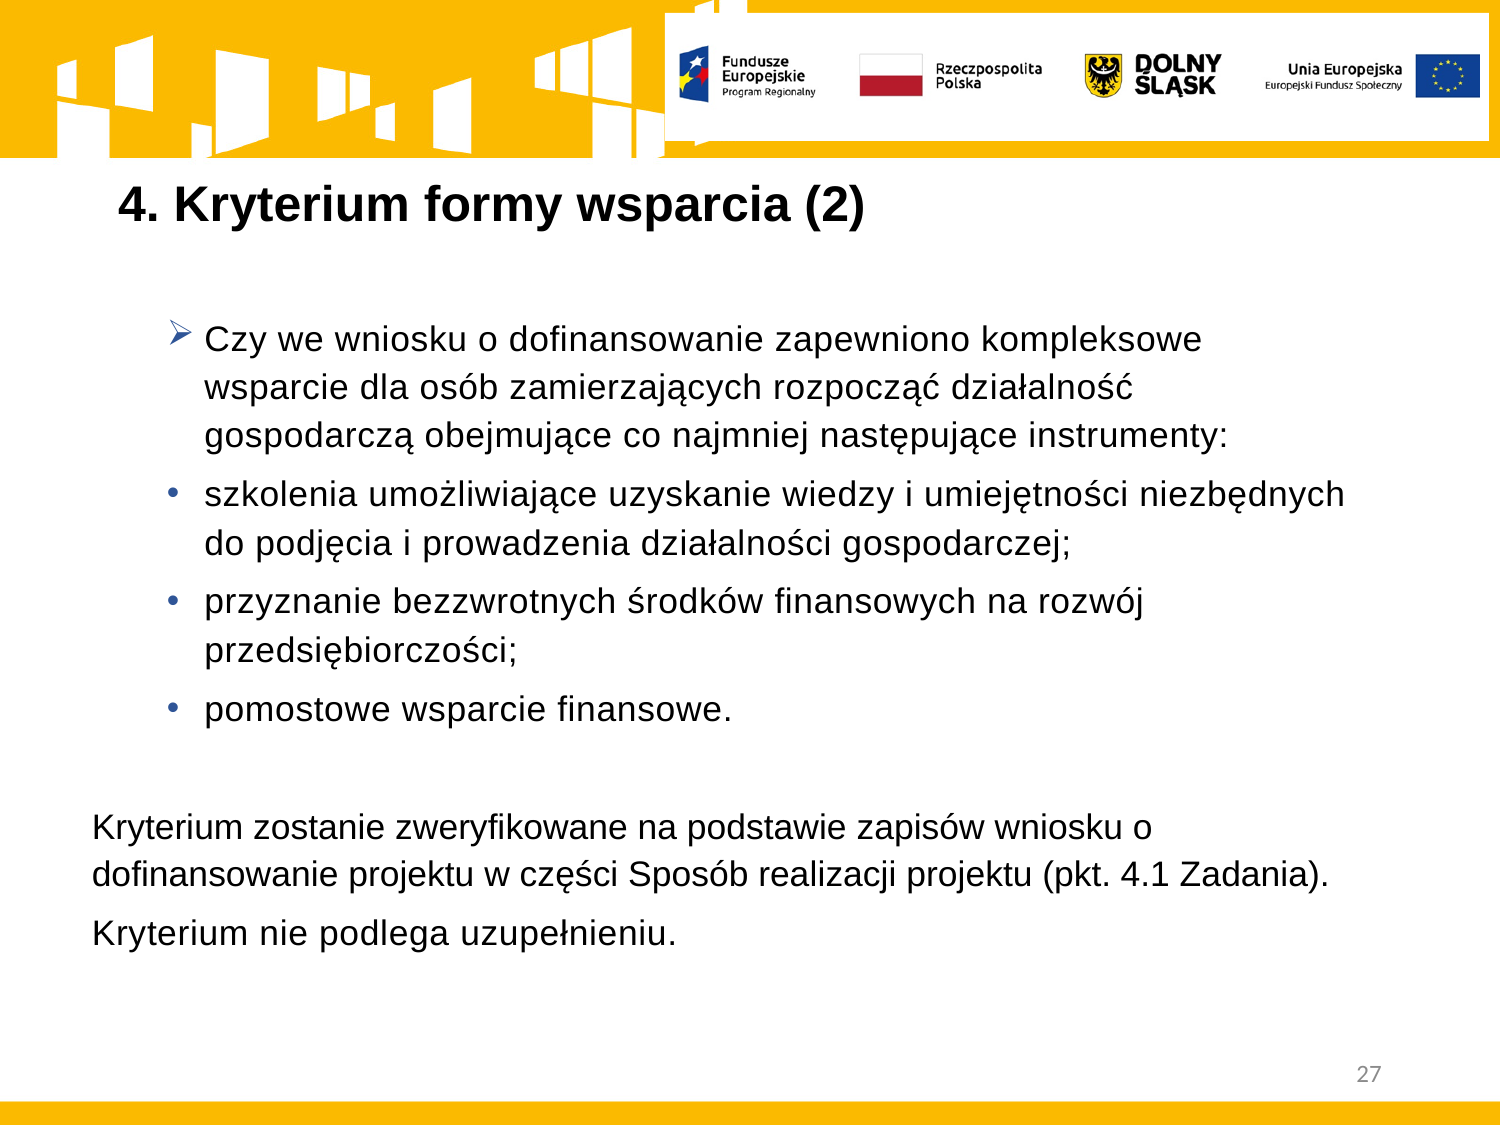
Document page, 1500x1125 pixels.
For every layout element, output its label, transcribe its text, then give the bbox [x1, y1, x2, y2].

text_box Czy we wniosku o dofinansowanie zapewniono kompleksowe wsparcie dla osób zamierzających rozpocząć działalność gospodarczą obejmujące co najmniej następujące instrumenty: szkolenia umożliwiające uzyskanie wiedzy i umiejętności niezbędnych do podjęcia i prowadzenia działalności gospodarczej; przyznanie bezzwrotnych środków finansowych na rozwój przedsiębiorczości; pomostowe wsparcie finansowe. Kryterium zostanie zweryfikowane na podstawie zapisów wniosku o dofinansowanie projektu w części Sposób realizacji projektu (pkt. 4.1 Zadania). Kryterium nie podlega uzupełnieniu. [76, 302, 1371, 1125]
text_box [664, 12, 1489, 141]
picture [0, 0, 1500, 1125]
title 4. Kryterium formy wsparcia (2) [102, 156, 1398, 255]
slide_number 27 [1059, 1042, 1397, 1103]
